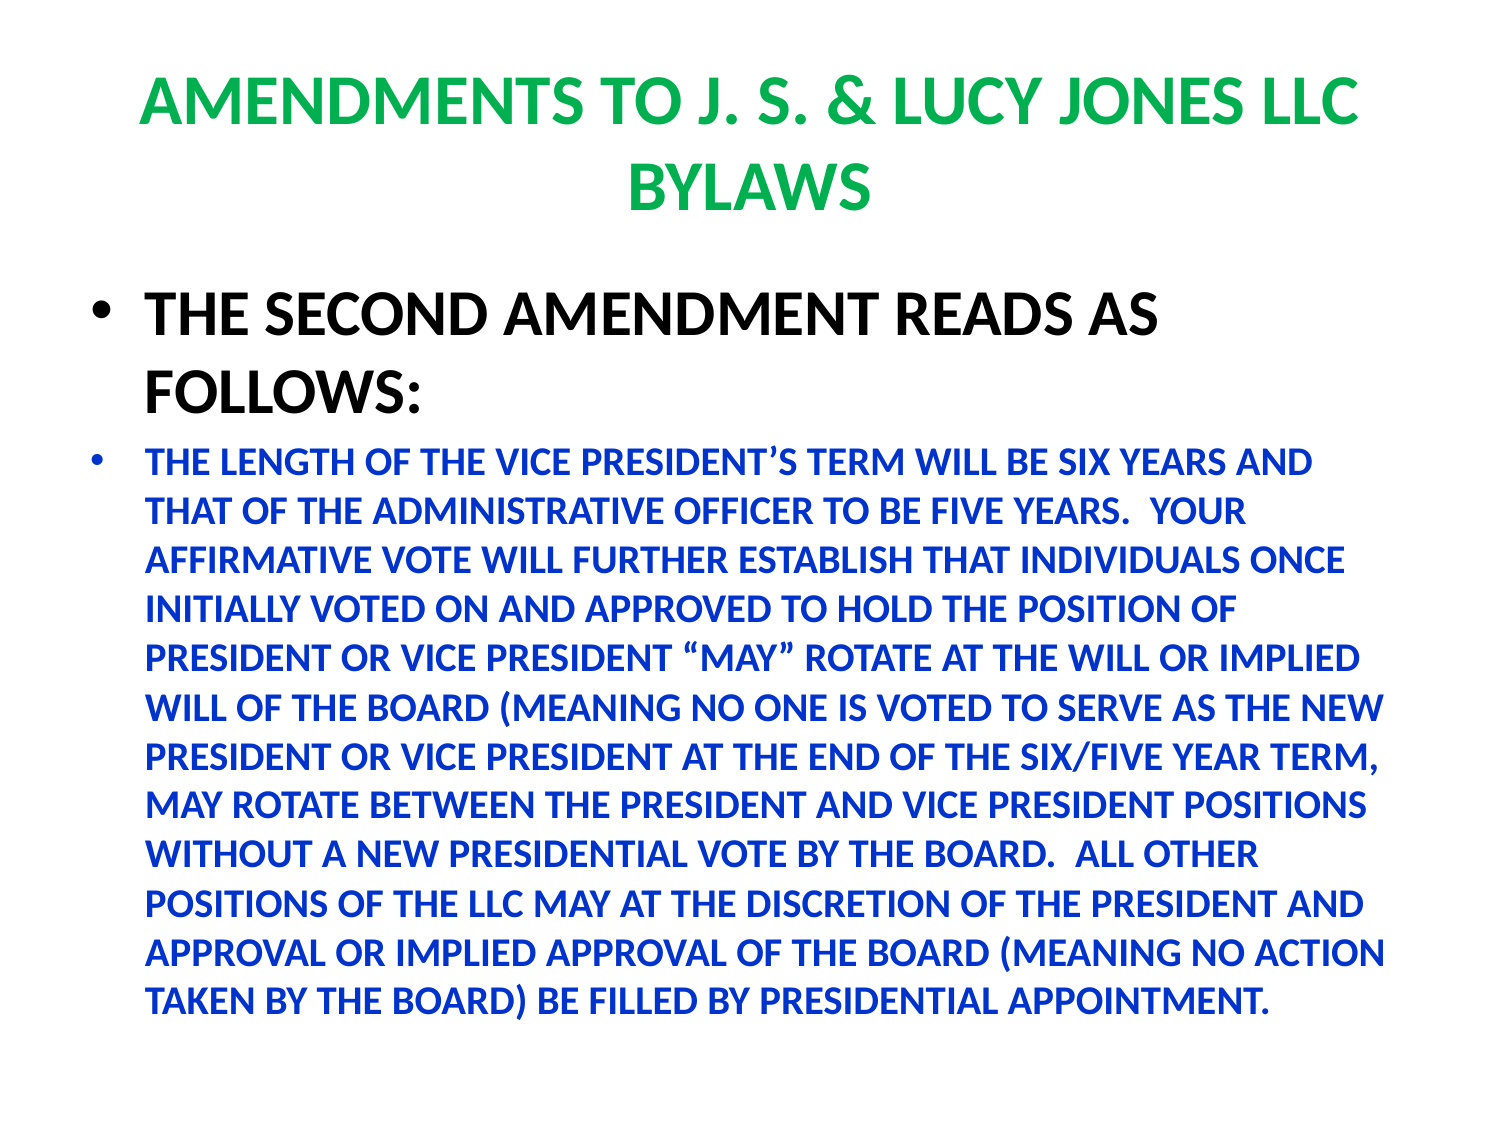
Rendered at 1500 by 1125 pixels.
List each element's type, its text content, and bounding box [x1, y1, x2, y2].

list THE SECOND AMENDMENT READS AS FOLLOWS: THE LENGTH OF THE VICE PRESIDENT’S TERM WILL BE SIX YEARS AND THAT OF THE ADMINISTRATIVE OFFICER TO BE FIVE YEARS. YOUR AFFIRMATIVE VOTE WILL FURTHER ESTABLISH THAT INDIVIDUALS ONCE INITIALLY VOTED ON AND APPROVED TO HOLD THE POSITION OF PRESIDENT OR VICE PRESIDENT “MAY” ROTATE AT THE WILL OR IMPLIED WILL OF THE BOARD (MEANING NO ONE IS VOTED TO SERVE AS THE NEW PRESIDENT OR VICE PRESIDENT AT THE END OF THE SIX/FIVE YEAR TERM, MAY ROTATE BETWEEN THE PRESIDENT AND VICE PRESIDENT POSITIONS WITHOUT A NEW PRESIDENTIAL VOTE BY THE BOARD. ALL OTHER POSITIONS OF THE LLC MAY AT THE DISCRETION OF THE PRESIDENT AND APPROVAL OR IMPLIED APPROVAL OF THE BOARD (MEANING NO ACTION TAKEN BY THE BOARD) BE FILLED BY PRESIDENTIAL APPOINTMENT. [75, 262, 1425, 1080]
title AMENDMENTS TO J. S. & LUCY JONES LLC BYLAWS [75, 45, 1425, 233]
